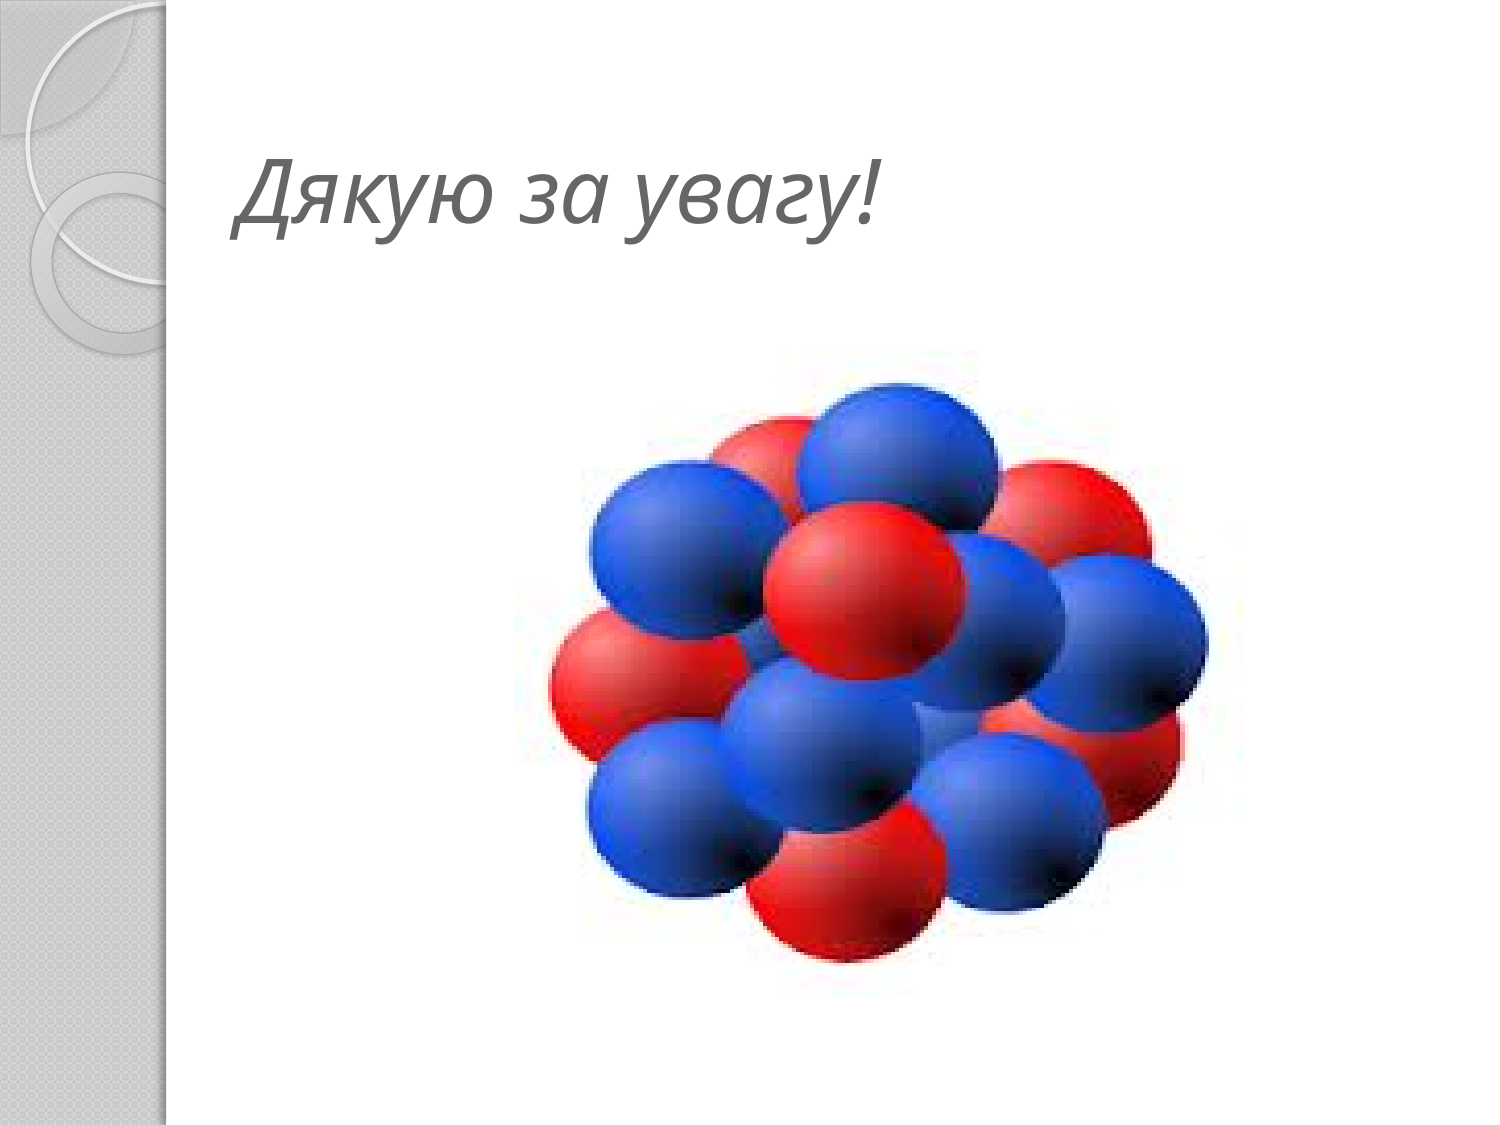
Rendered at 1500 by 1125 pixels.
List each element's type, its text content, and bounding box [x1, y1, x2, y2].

title Дякую за увагу! [222, 35, 1453, 340]
picture [515, 351, 1243, 997]
